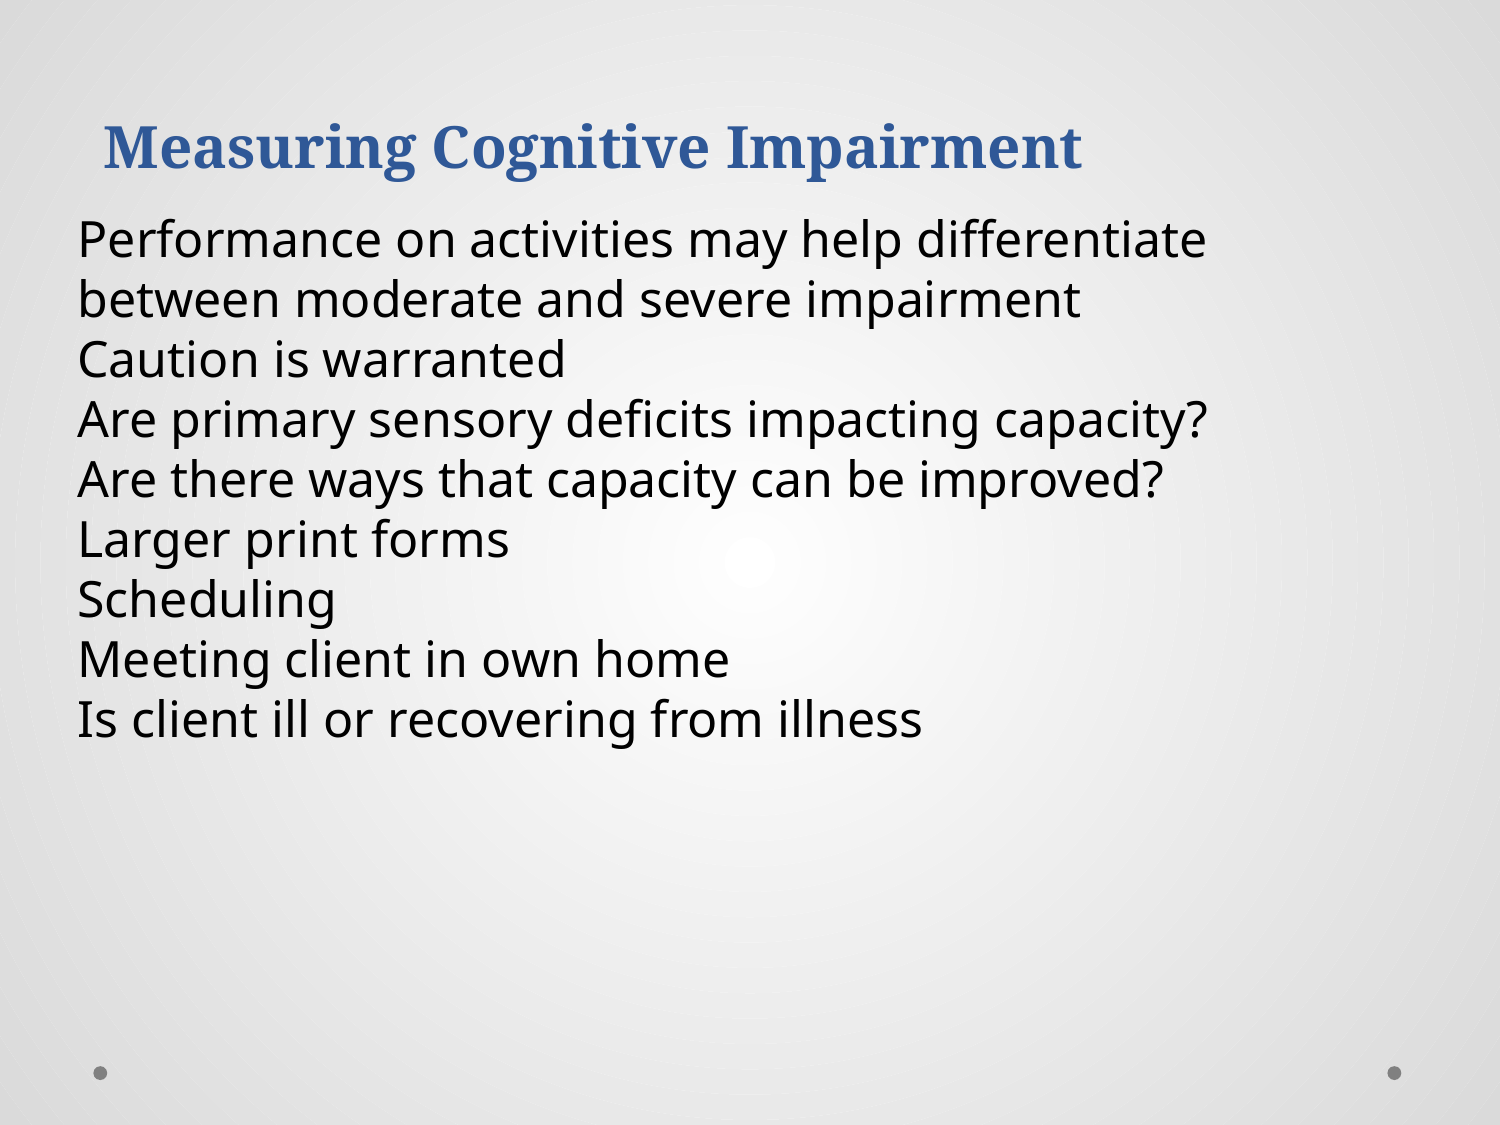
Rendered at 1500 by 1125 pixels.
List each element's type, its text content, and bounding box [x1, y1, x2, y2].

list Performance on activities may help differentiate between moderate and severe impairment Caution is warranted Are primary sensory deficits impacting capacity? Are there ways that capacity can be improved? Larger print forms Scheduling Meeting client in own home Is client ill or recovering from illness [62, 200, 1375, 1088]
title Measuring Cognitive Impairment [75, 37, 1113, 188]
